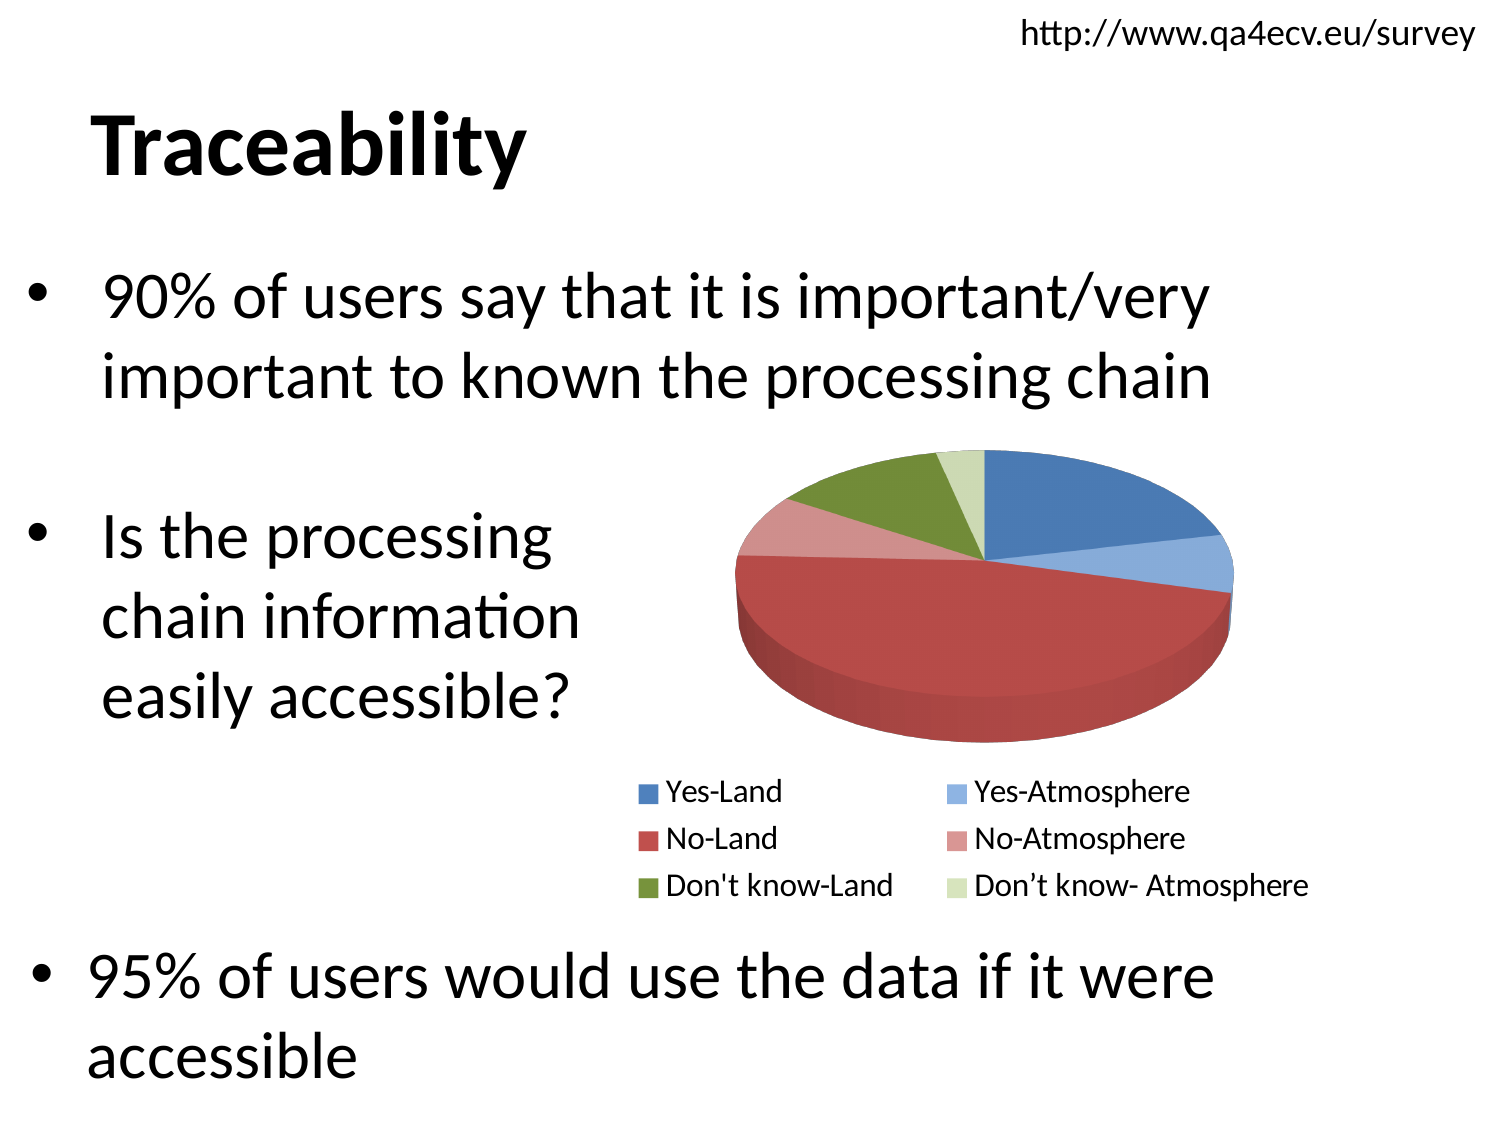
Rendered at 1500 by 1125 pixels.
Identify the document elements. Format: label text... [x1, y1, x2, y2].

text_box 90% of users say that it is important/very important to known the processing chain Is the processing chain information easily accessible? [11, 231, 1495, 752]
title Traceability [75, 45, 1425, 233]
text_box 95% of users would use the data if it were accessible [15, 857, 1471, 1125]
text_box http://www.qa4ecv.eu/survey [933, 0, 1500, 90]
chart [461, 326, 1495, 988]
